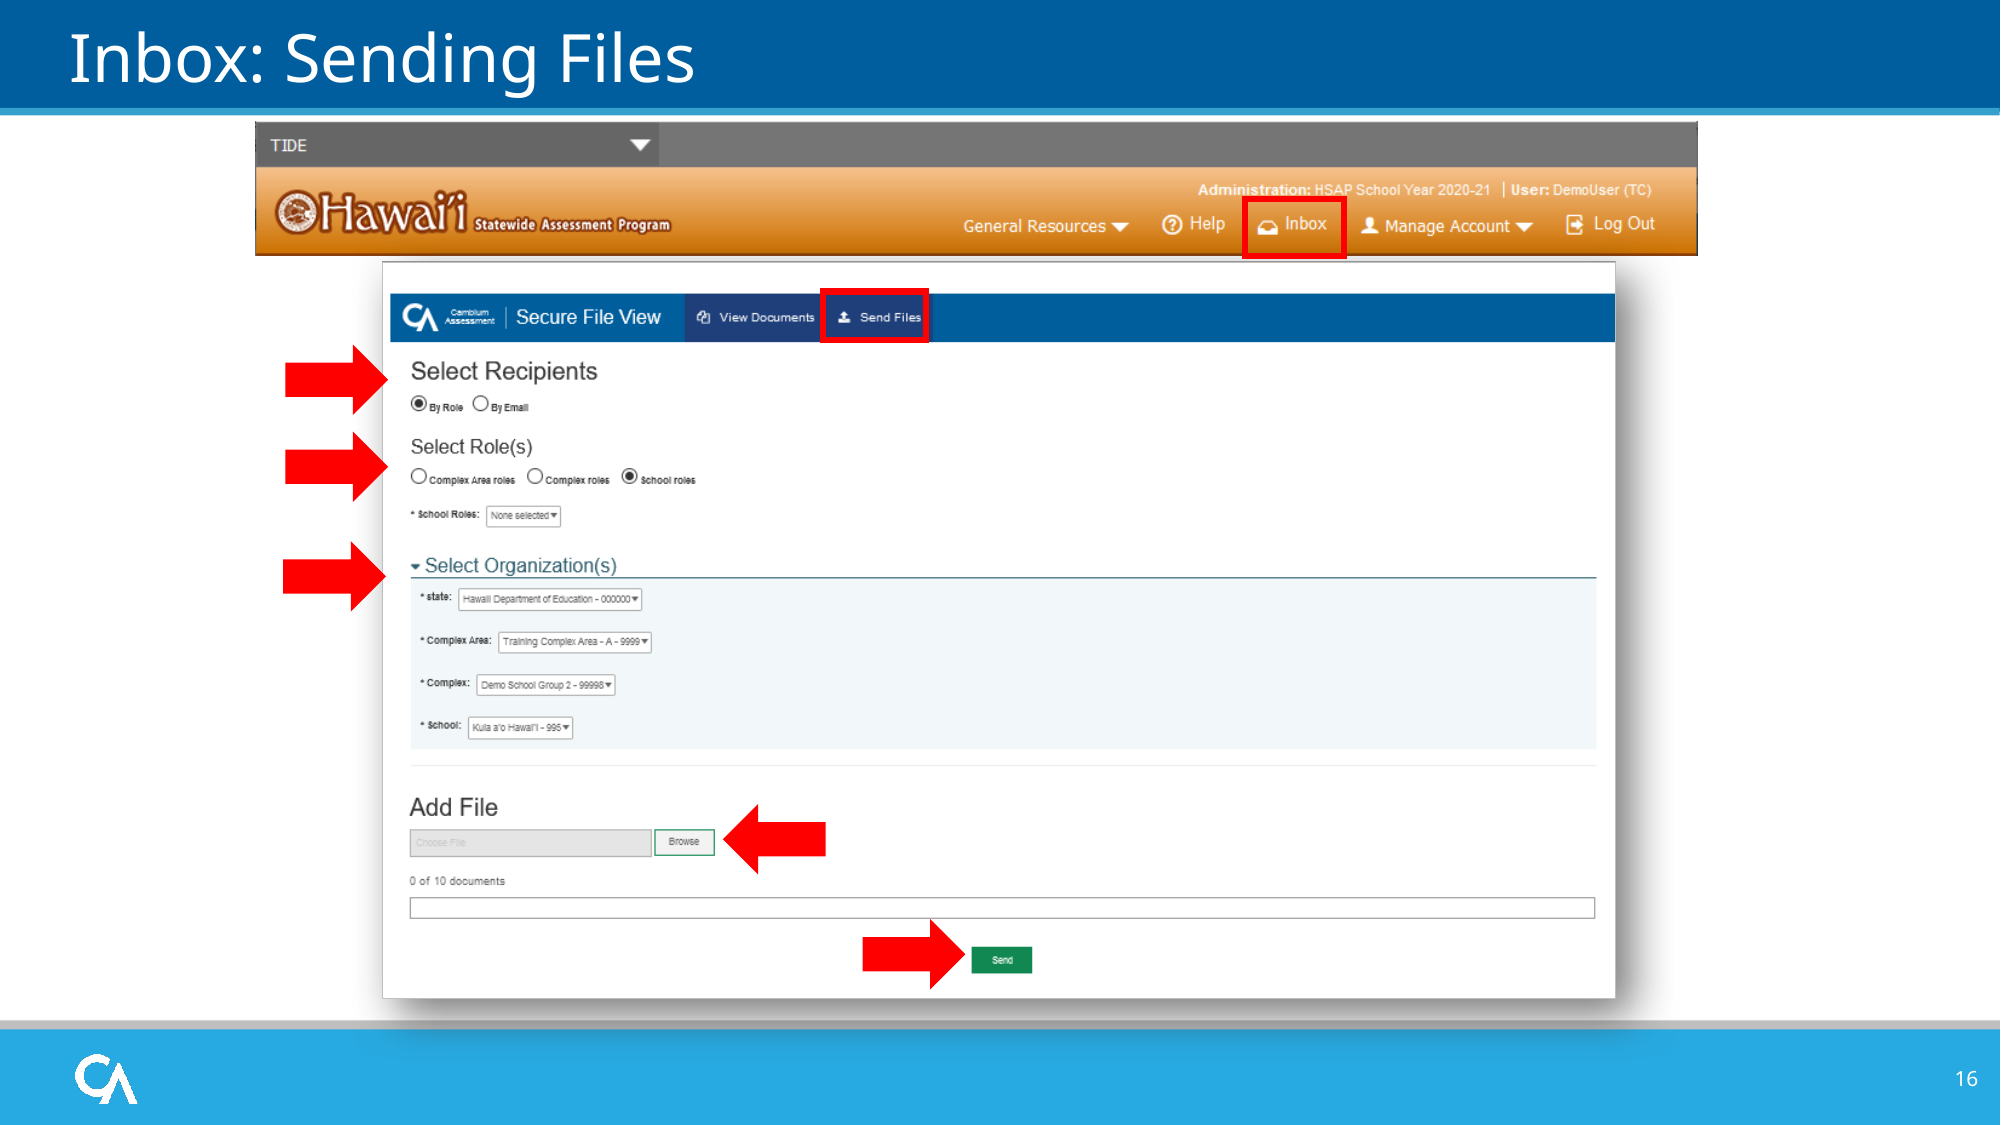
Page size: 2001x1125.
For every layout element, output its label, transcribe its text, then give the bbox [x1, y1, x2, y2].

text_box [286, 347, 382, 412]
slide_number 16 [1877, 1057, 1993, 1103]
title Inbox: Sending Files [69, 10, 1878, 96]
picture [75, 1054, 138, 1104]
picture [382, 261, 1616, 999]
text_box [286, 434, 382, 499]
picture [255, 120, 1698, 256]
text_box [284, 544, 382, 609]
